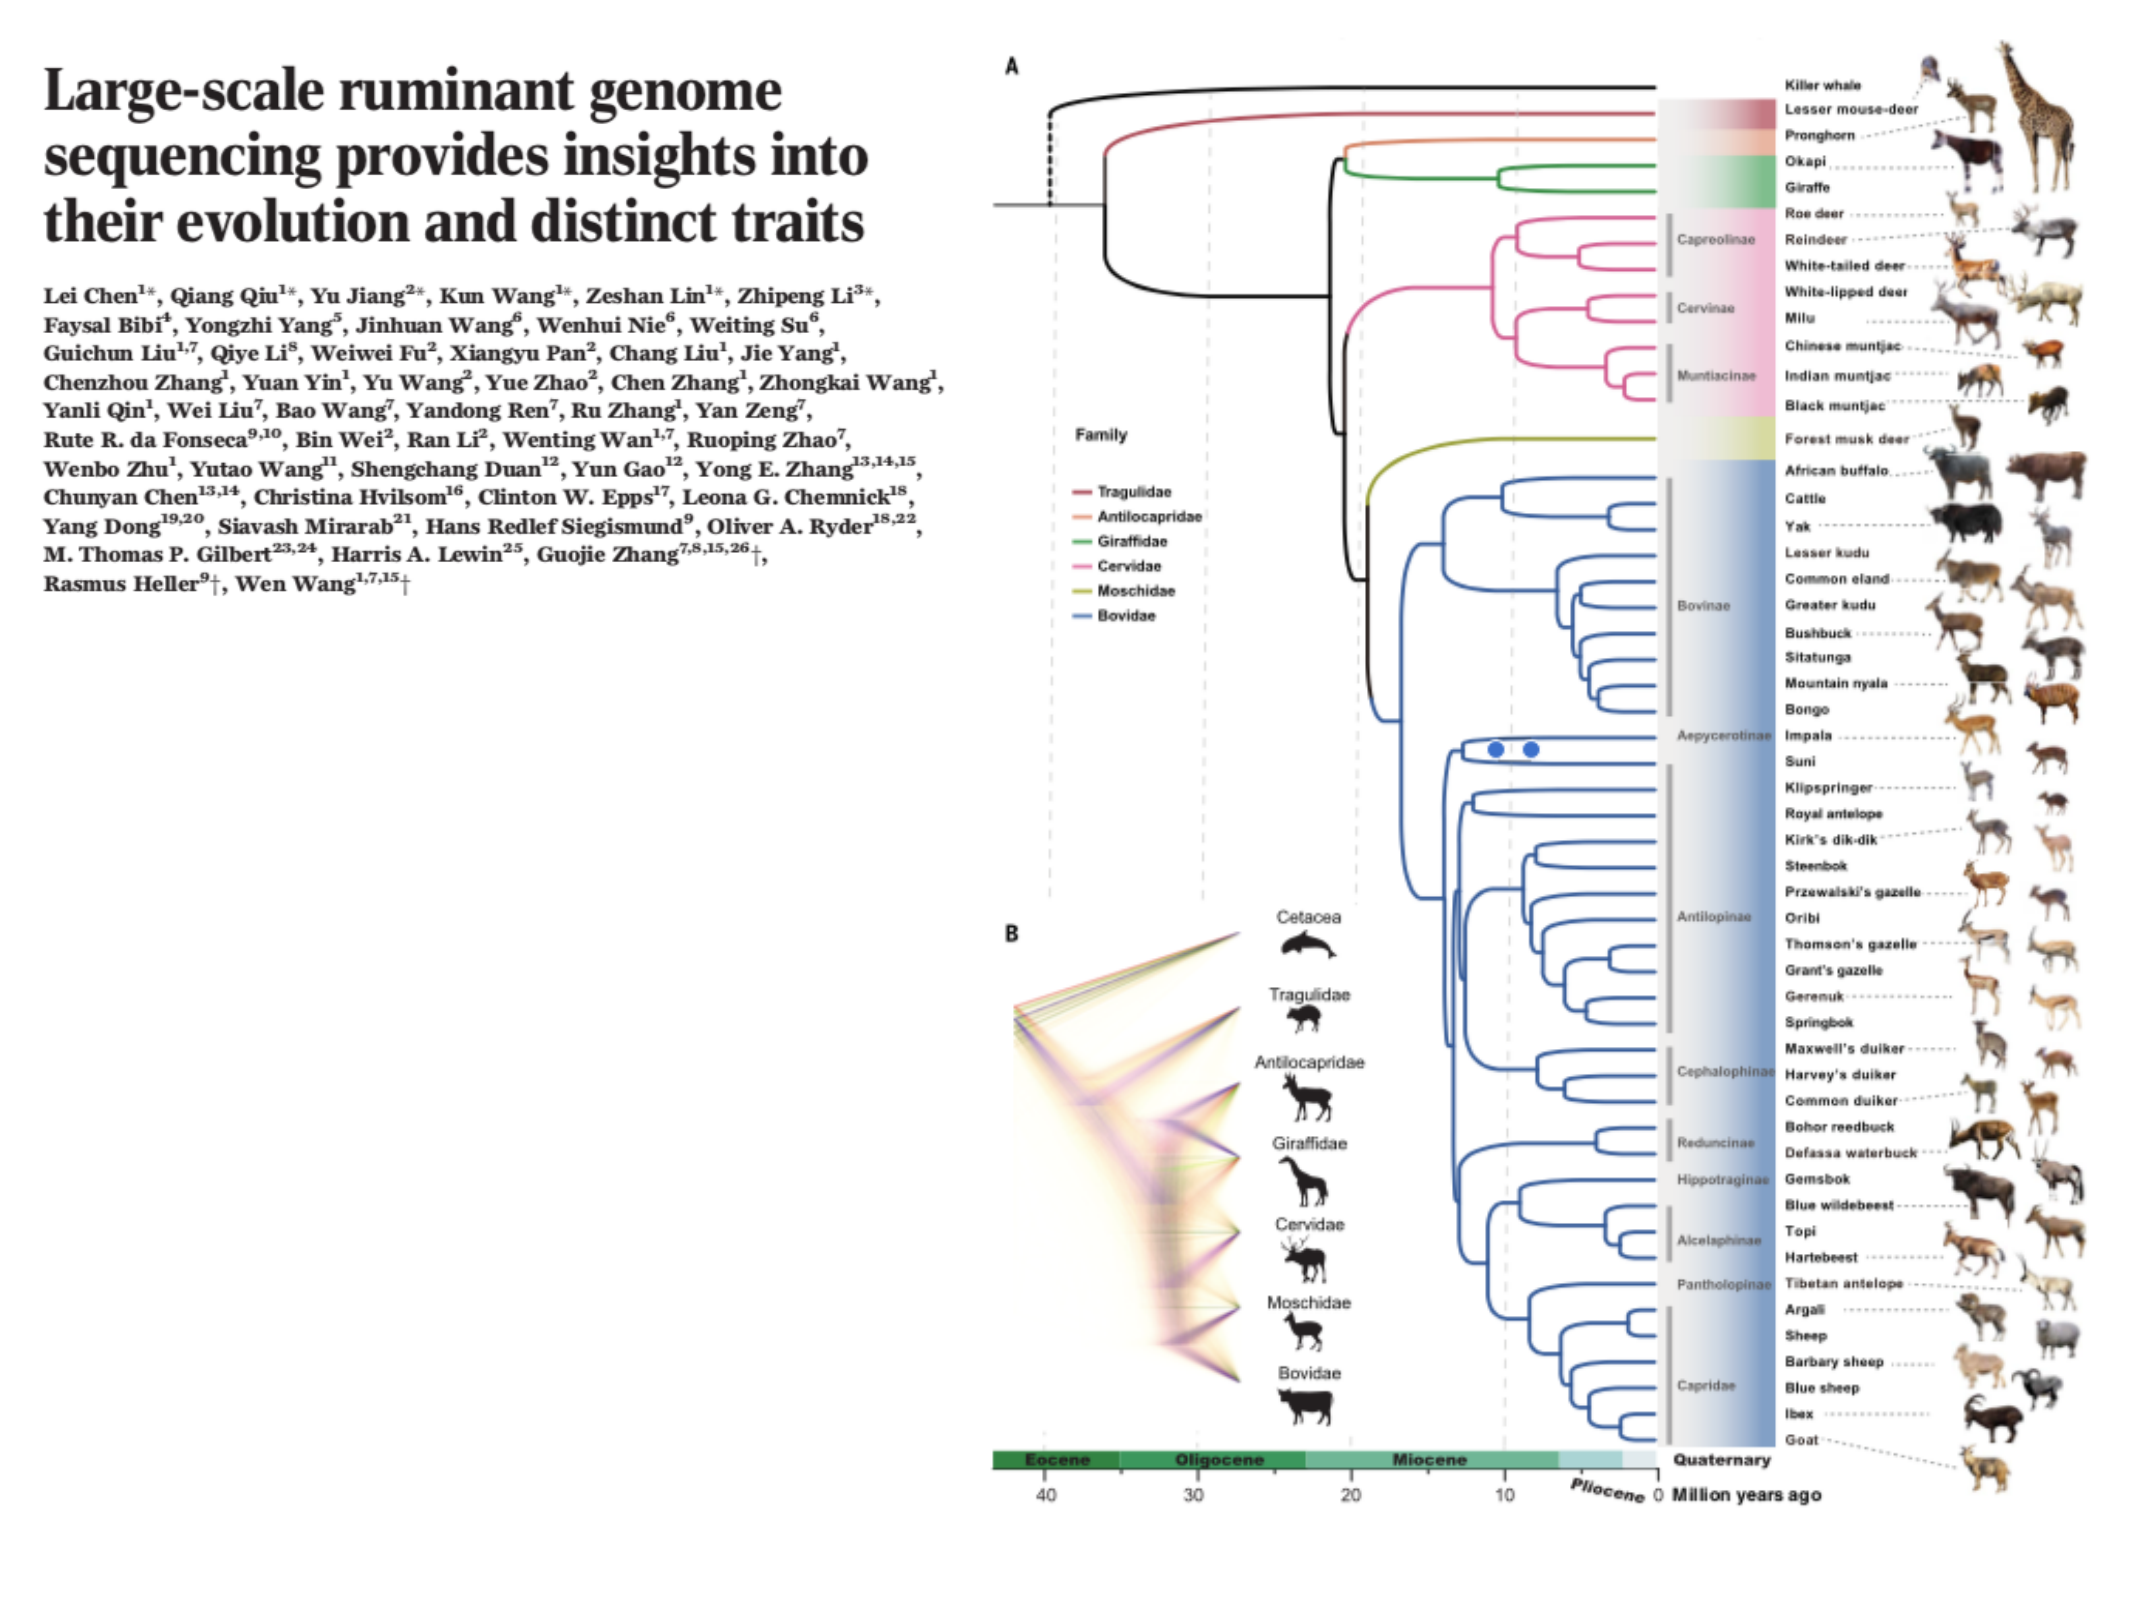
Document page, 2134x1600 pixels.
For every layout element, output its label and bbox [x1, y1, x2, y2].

picture [981, 33, 2126, 1520]
picture [28, 42, 976, 610]
